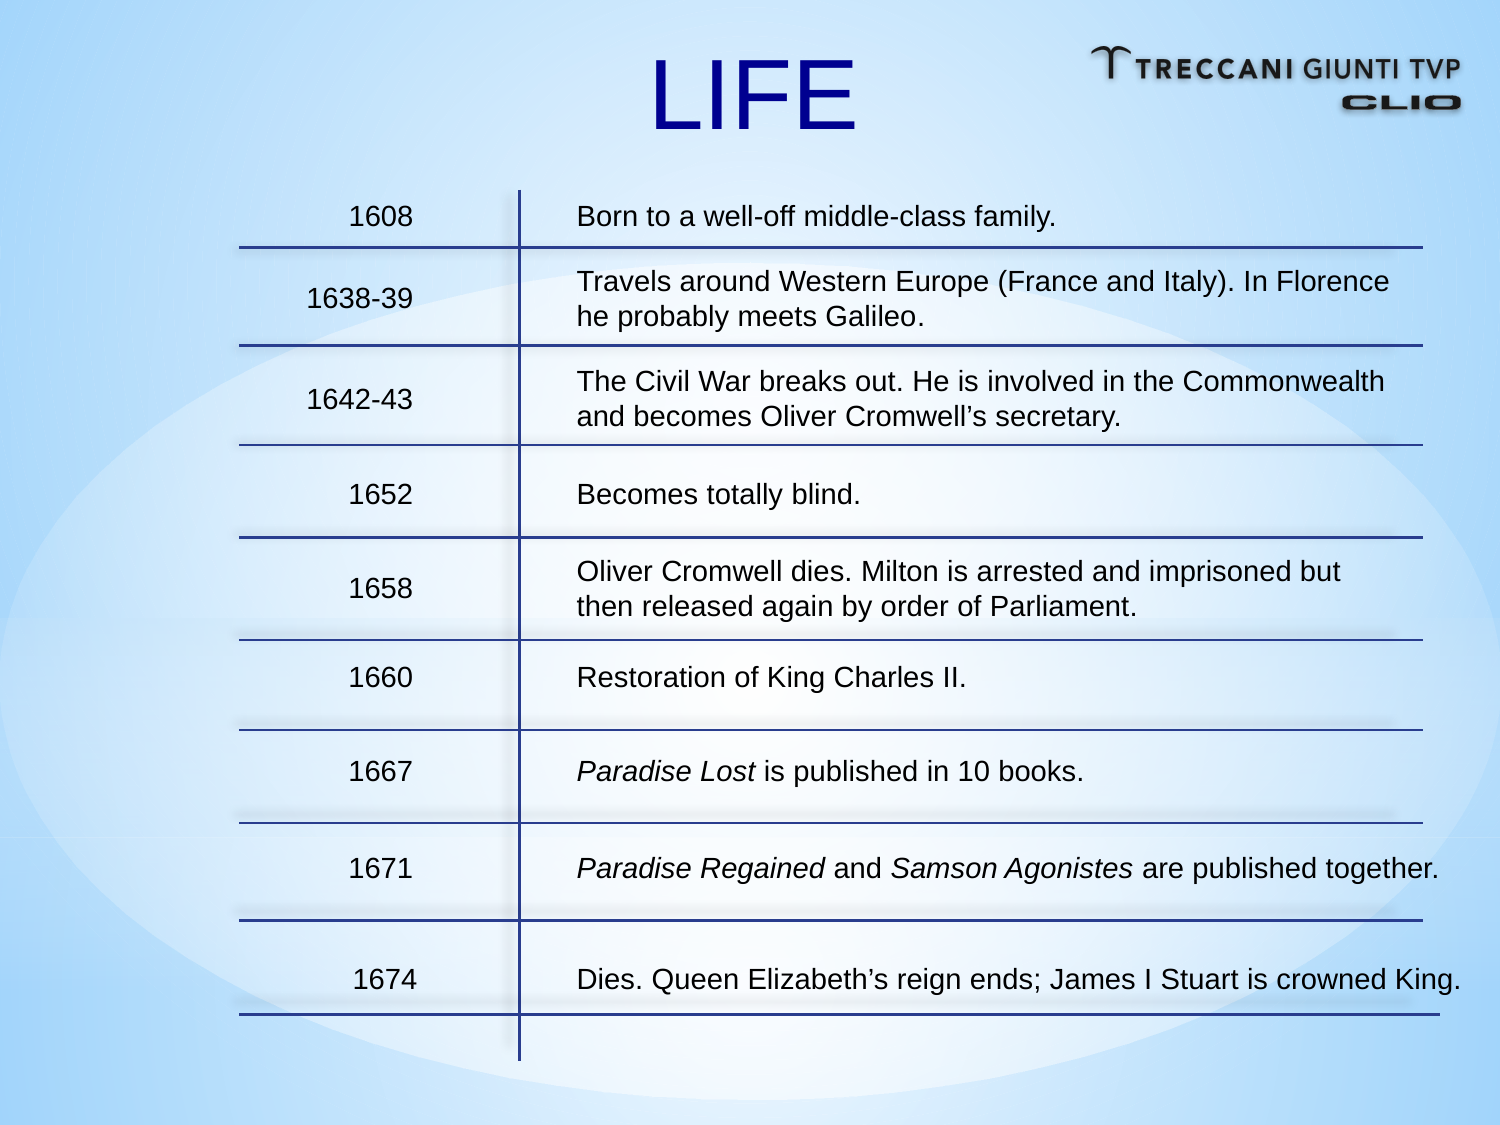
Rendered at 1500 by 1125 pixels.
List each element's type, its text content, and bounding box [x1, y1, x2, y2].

text_box 1652 [147, 468, 437, 518]
text_box The Civil War breaks out. He is involved in the Commonwealth and becomes Oliver Cromwell’s secretary. [561, 354, 1455, 440]
text_box Becomes totally blind. [561, 468, 1424, 518]
text_box Paradise Regained and Samson Agonistes are published together. [561, 842, 1500, 892]
text_box Dies. Queen Elizabeth’s reign ends; James I Stuart is crowned King. [561, 953, 1500, 1003]
list LIFE [50, 22, 1450, 190]
text_box Travels around Western Europe (France and Italy). In Florence he probably meets Galileo. [561, 254, 1424, 340]
text_box 1671 [147, 842, 437, 892]
text_box 1660 [147, 651, 437, 701]
text_box Paradise Lost is published in 10 books. [561, 745, 1141, 795]
text_box 1642-43 [147, 372, 437, 423]
text_box Oliver Cromwell dies. Milton is arrested and imprisoned but then released again by order of Parliament. [561, 546, 1421, 630]
text_box Born to a well-off middle-class family. [561, 189, 1424, 240]
text_box 1638-39 [57, 272, 437, 323]
text_box 1658 [147, 562, 437, 613]
text_box Restoration of King Charles II. [561, 651, 1021, 701]
text_box 1674 [147, 953, 441, 1003]
text_box 1608 [137, 189, 437, 240]
text_box 1667 [147, 745, 437, 795]
